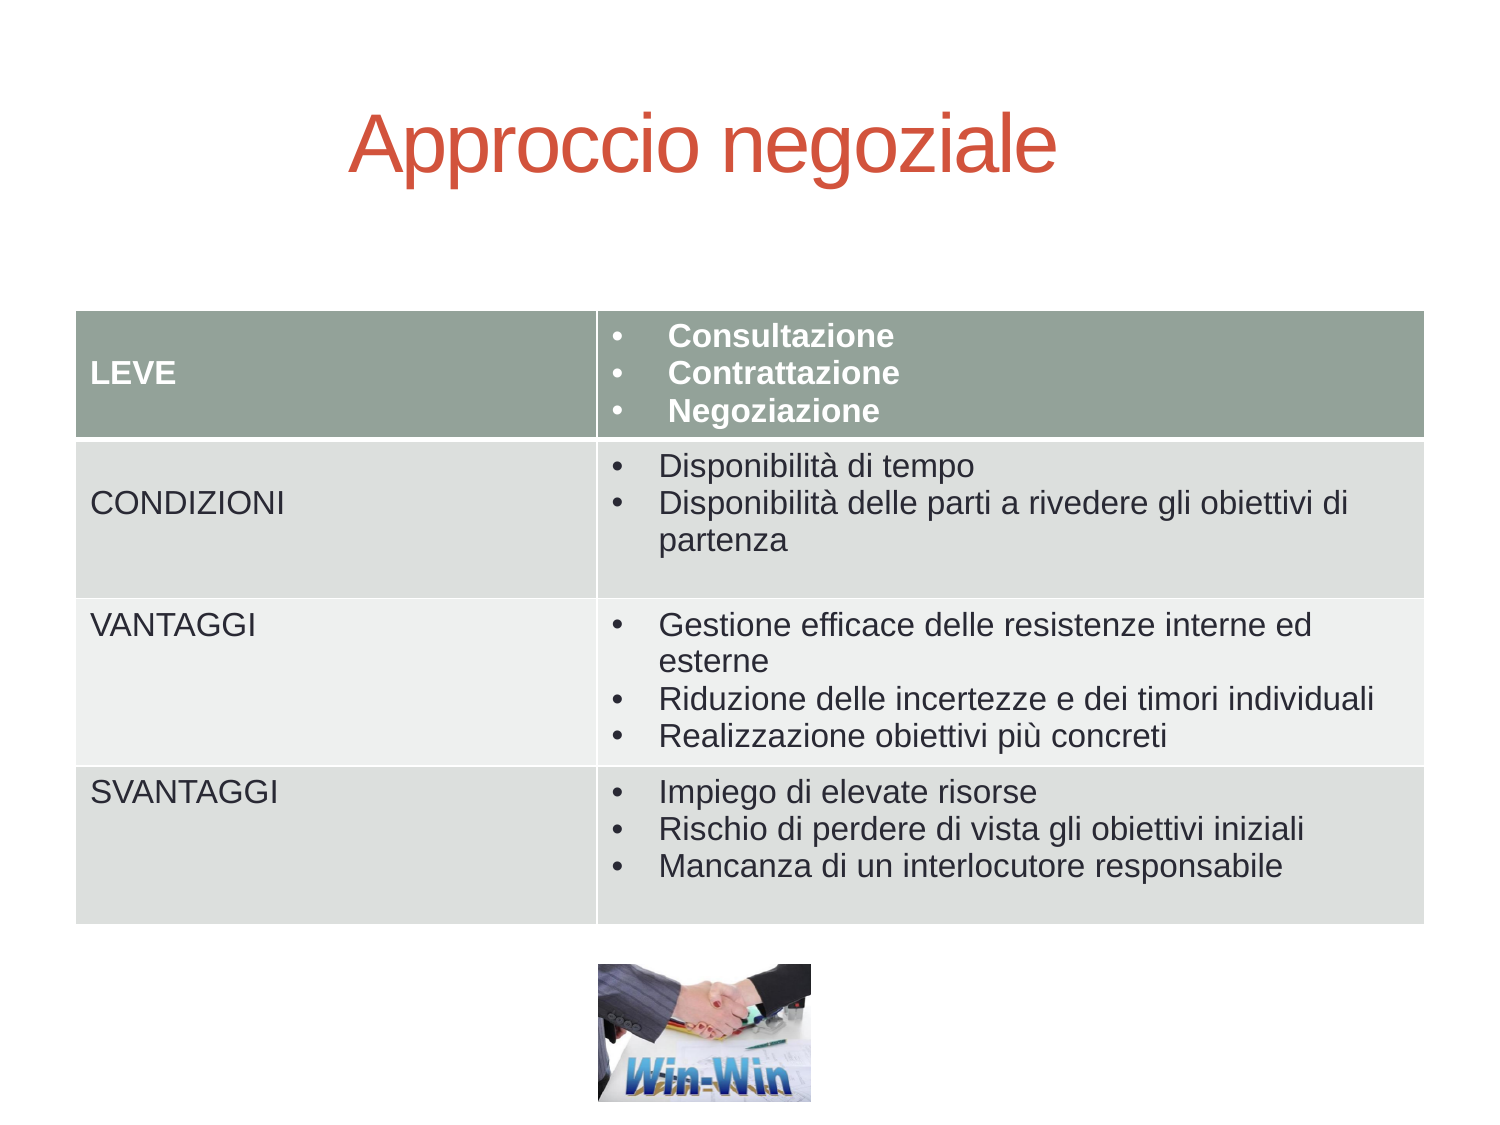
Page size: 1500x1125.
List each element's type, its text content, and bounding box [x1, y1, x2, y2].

picture [598, 963, 811, 1102]
table_cell CONDIZIONI [76, 442, 596, 598]
table_cell Impiego di elevate risorse Rischio di perdere di vista gli obiettivi iniziali Mancanza di un interlocutore responsabile [598, 767, 1424, 924]
table_cell VANTAGGI [76, 599, 596, 765]
table_cell Gestione efficace delle resistenze interne ed esterne Riduzione delle incertezze e dei timori individuali Realizzazione obiettivi più concreti [598, 599, 1424, 765]
table_header LEVE [76, 311, 596, 437]
table_cell Disponibilità di tempo Disponibilità delle parti a rivedere gli obiettivi di partenza [598, 442, 1424, 598]
title Approccio negoziale [29, 45, 1380, 233]
table_cell SVANTAGGI [76, 767, 596, 924]
table_header Consultazione Contrattazione Negoziazione [598, 311, 1424, 437]
